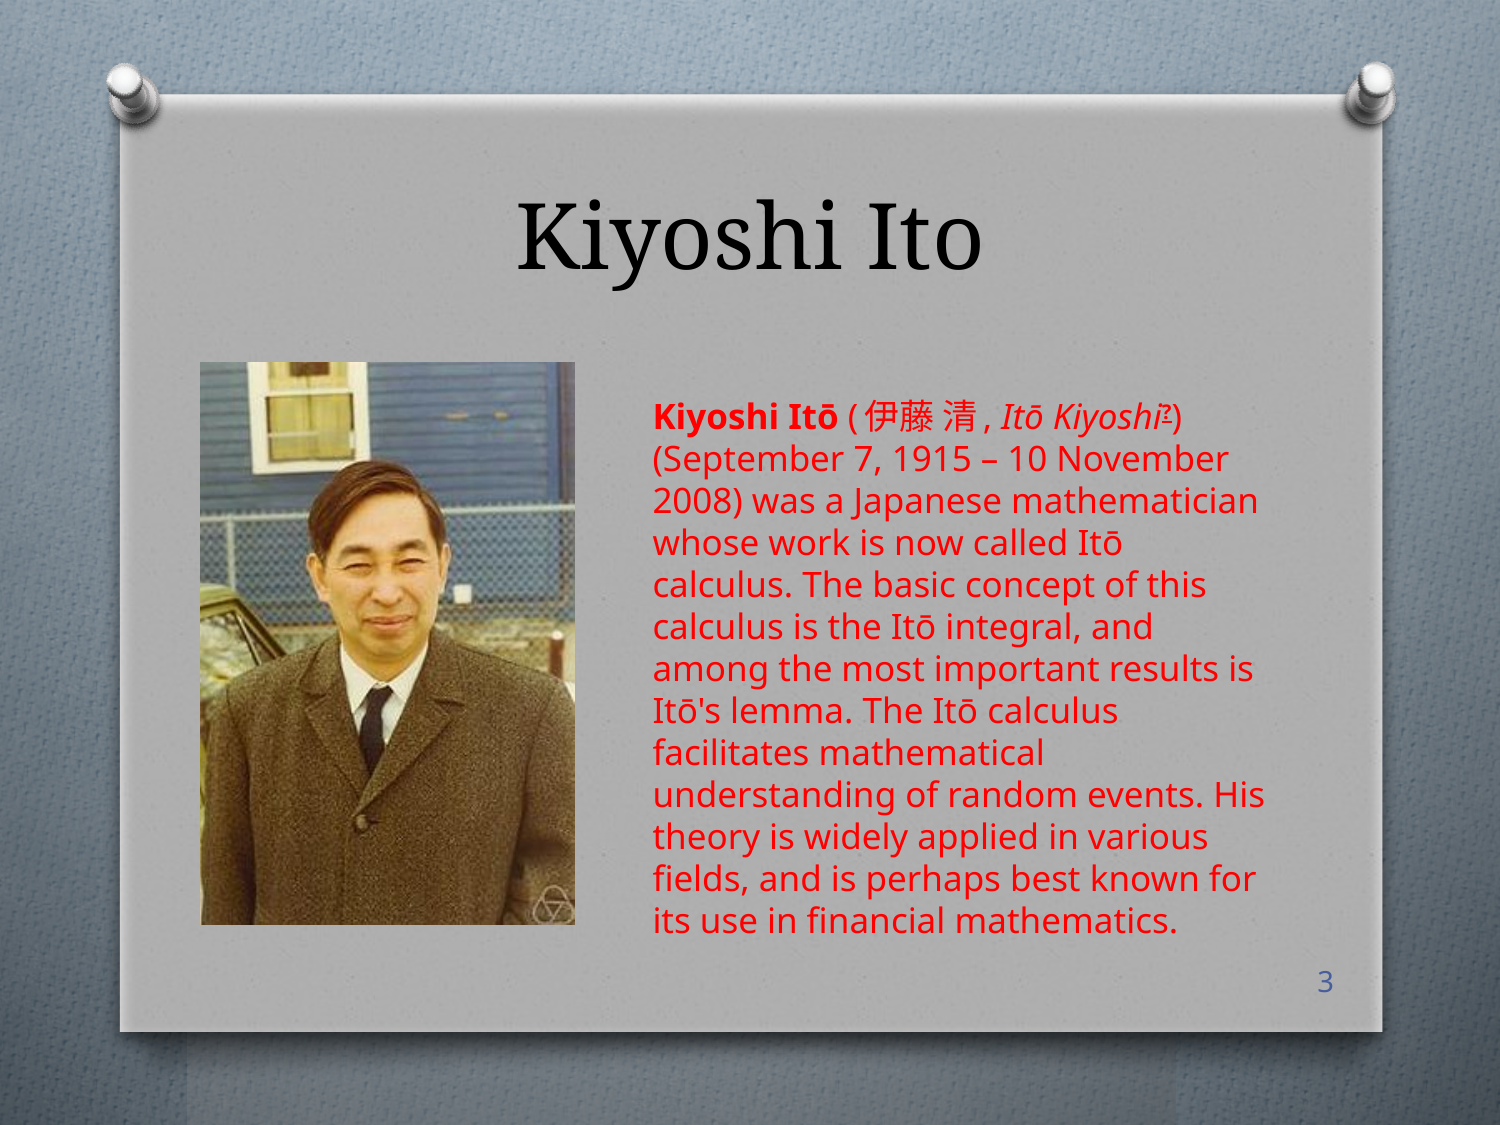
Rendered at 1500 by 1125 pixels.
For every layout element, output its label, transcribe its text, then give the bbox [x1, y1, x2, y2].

title Kiyoshi Ito [179, 134, 1323, 332]
picture [75, 29, 198, 153]
text_box Kiyoshi Itō (伊藤 清, Itō Kiyoshi?) (September 7, 1915 – 10 November 2008) was a Japanese mathematician whose work is now called Itō calculus. The basic concept of this calculus is the Itō integral, and among the most important results is Itō's lemma. The Itō calculus facilitates mathematical understanding of random events. His theory is widely applied in various fields, and is perhaps best known for its use in financial mathematics. [637, 387, 1282, 964]
picture [1317, 35, 1439, 156]
slide_number 3 [1258, 952, 1350, 1013]
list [199, 362, 575, 926]
